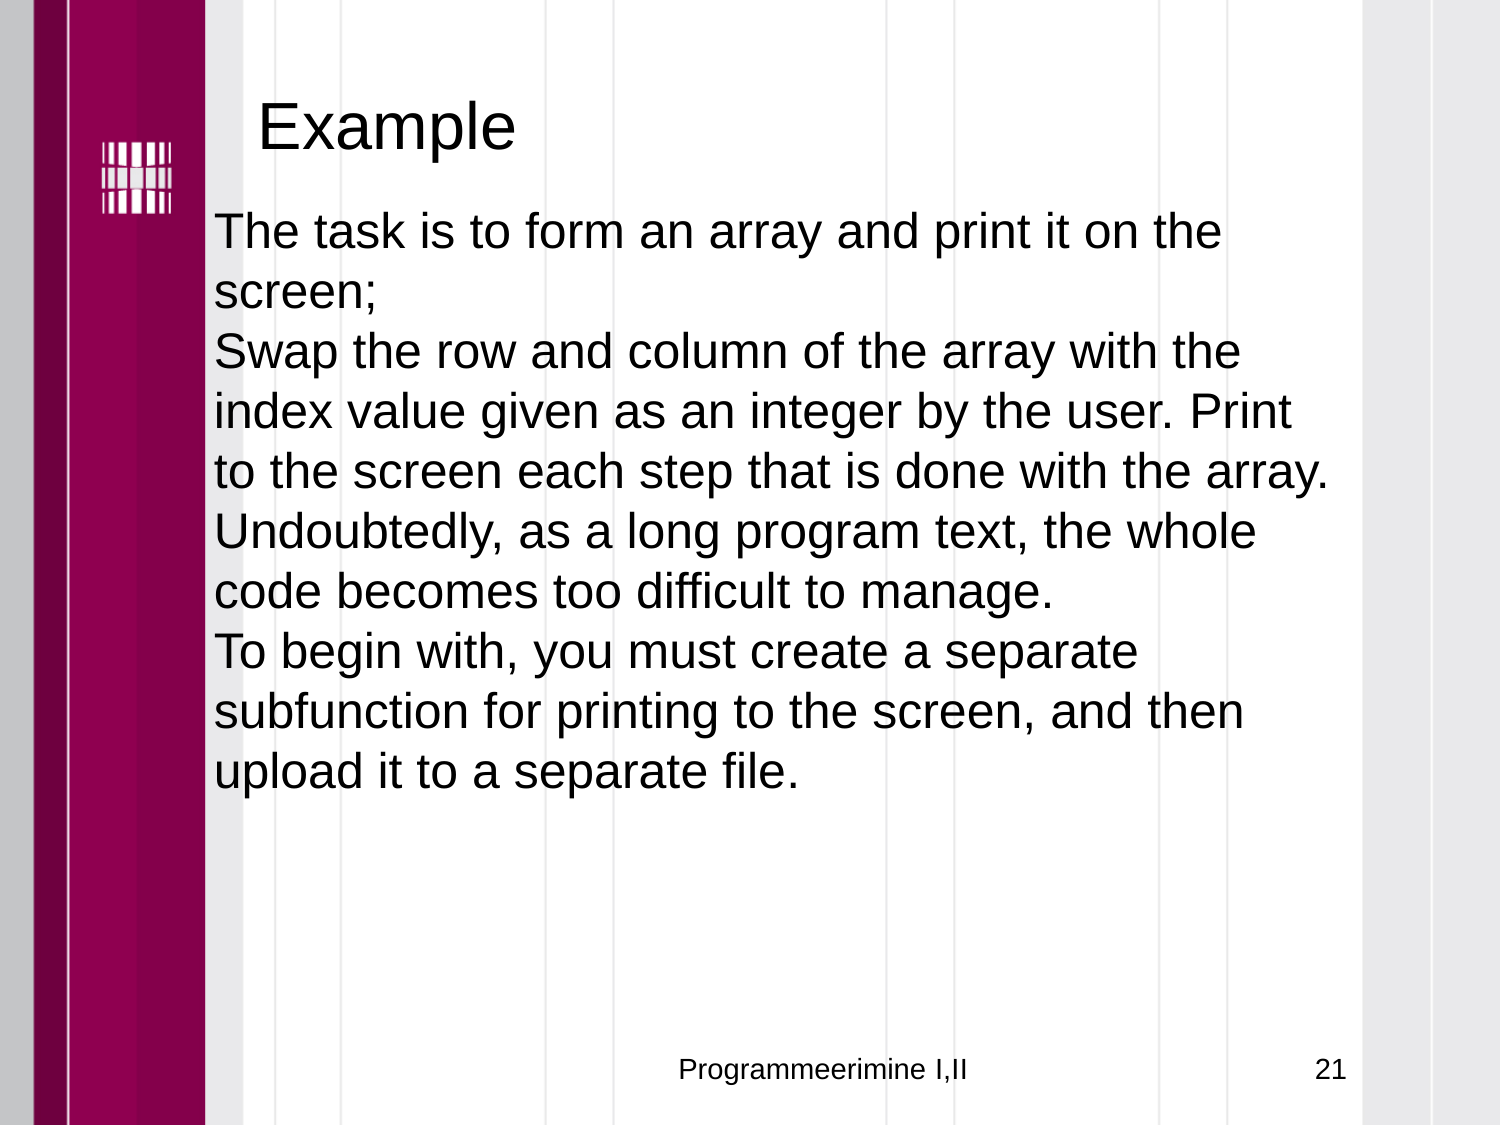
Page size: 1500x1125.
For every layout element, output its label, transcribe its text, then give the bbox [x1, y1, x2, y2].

text_box [199, 299, 1388, 1000]
slide_number 21 [1234, 1042, 1362, 1103]
text_box The task is to form an array and print it on the screen; Swap the row and column of the array with the index value given as an integer by the user. Print to the screen each step that is done with the array. Undoubtedly, as a long program text, the whole code becomes too difficult to manage. To begin with, you must create a separate subfunction for printing to the screen, and then upload it to a separate file. [199, 191, 1362, 927]
title Example [242, 54, 1360, 191]
picture [0, 0, 1500, 1125]
footer Programmeerimine I,II [430, 1042, 1224, 1103]
